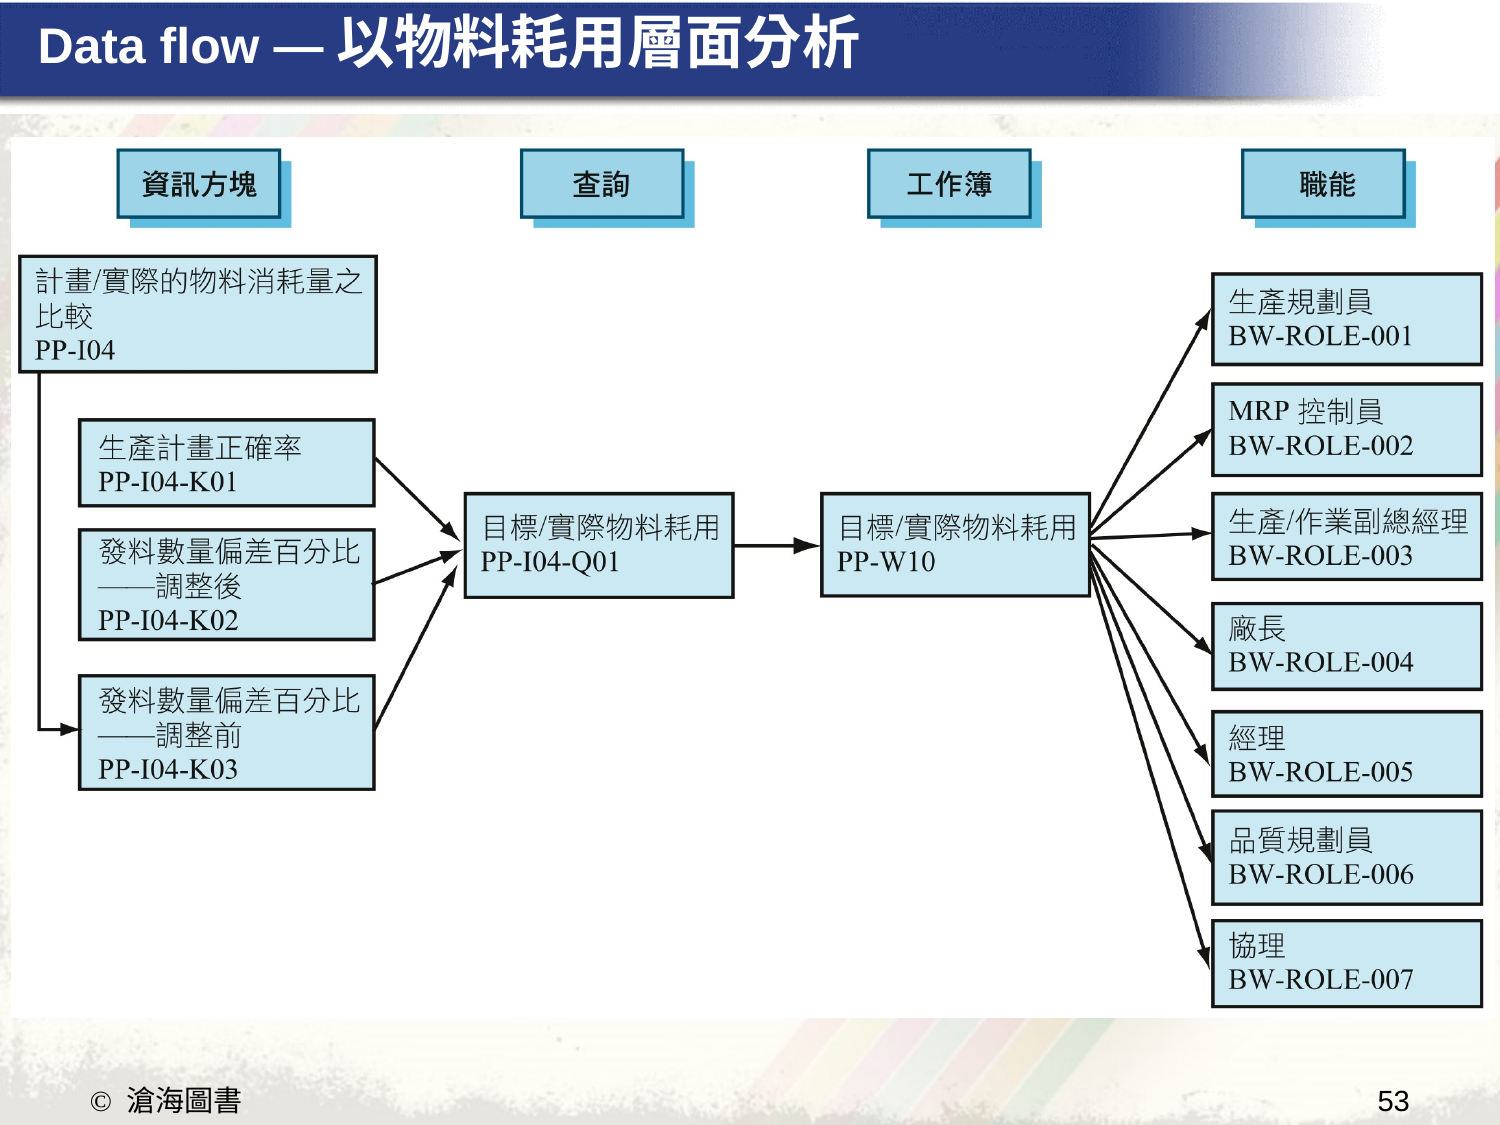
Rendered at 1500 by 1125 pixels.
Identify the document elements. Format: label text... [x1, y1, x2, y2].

slide_number 53 [1074, 1074, 1425, 1125]
title Data flow —以物料耗用層面分析 [37, 0, 1425, 93]
picture [0, 0, 1500, 1125]
